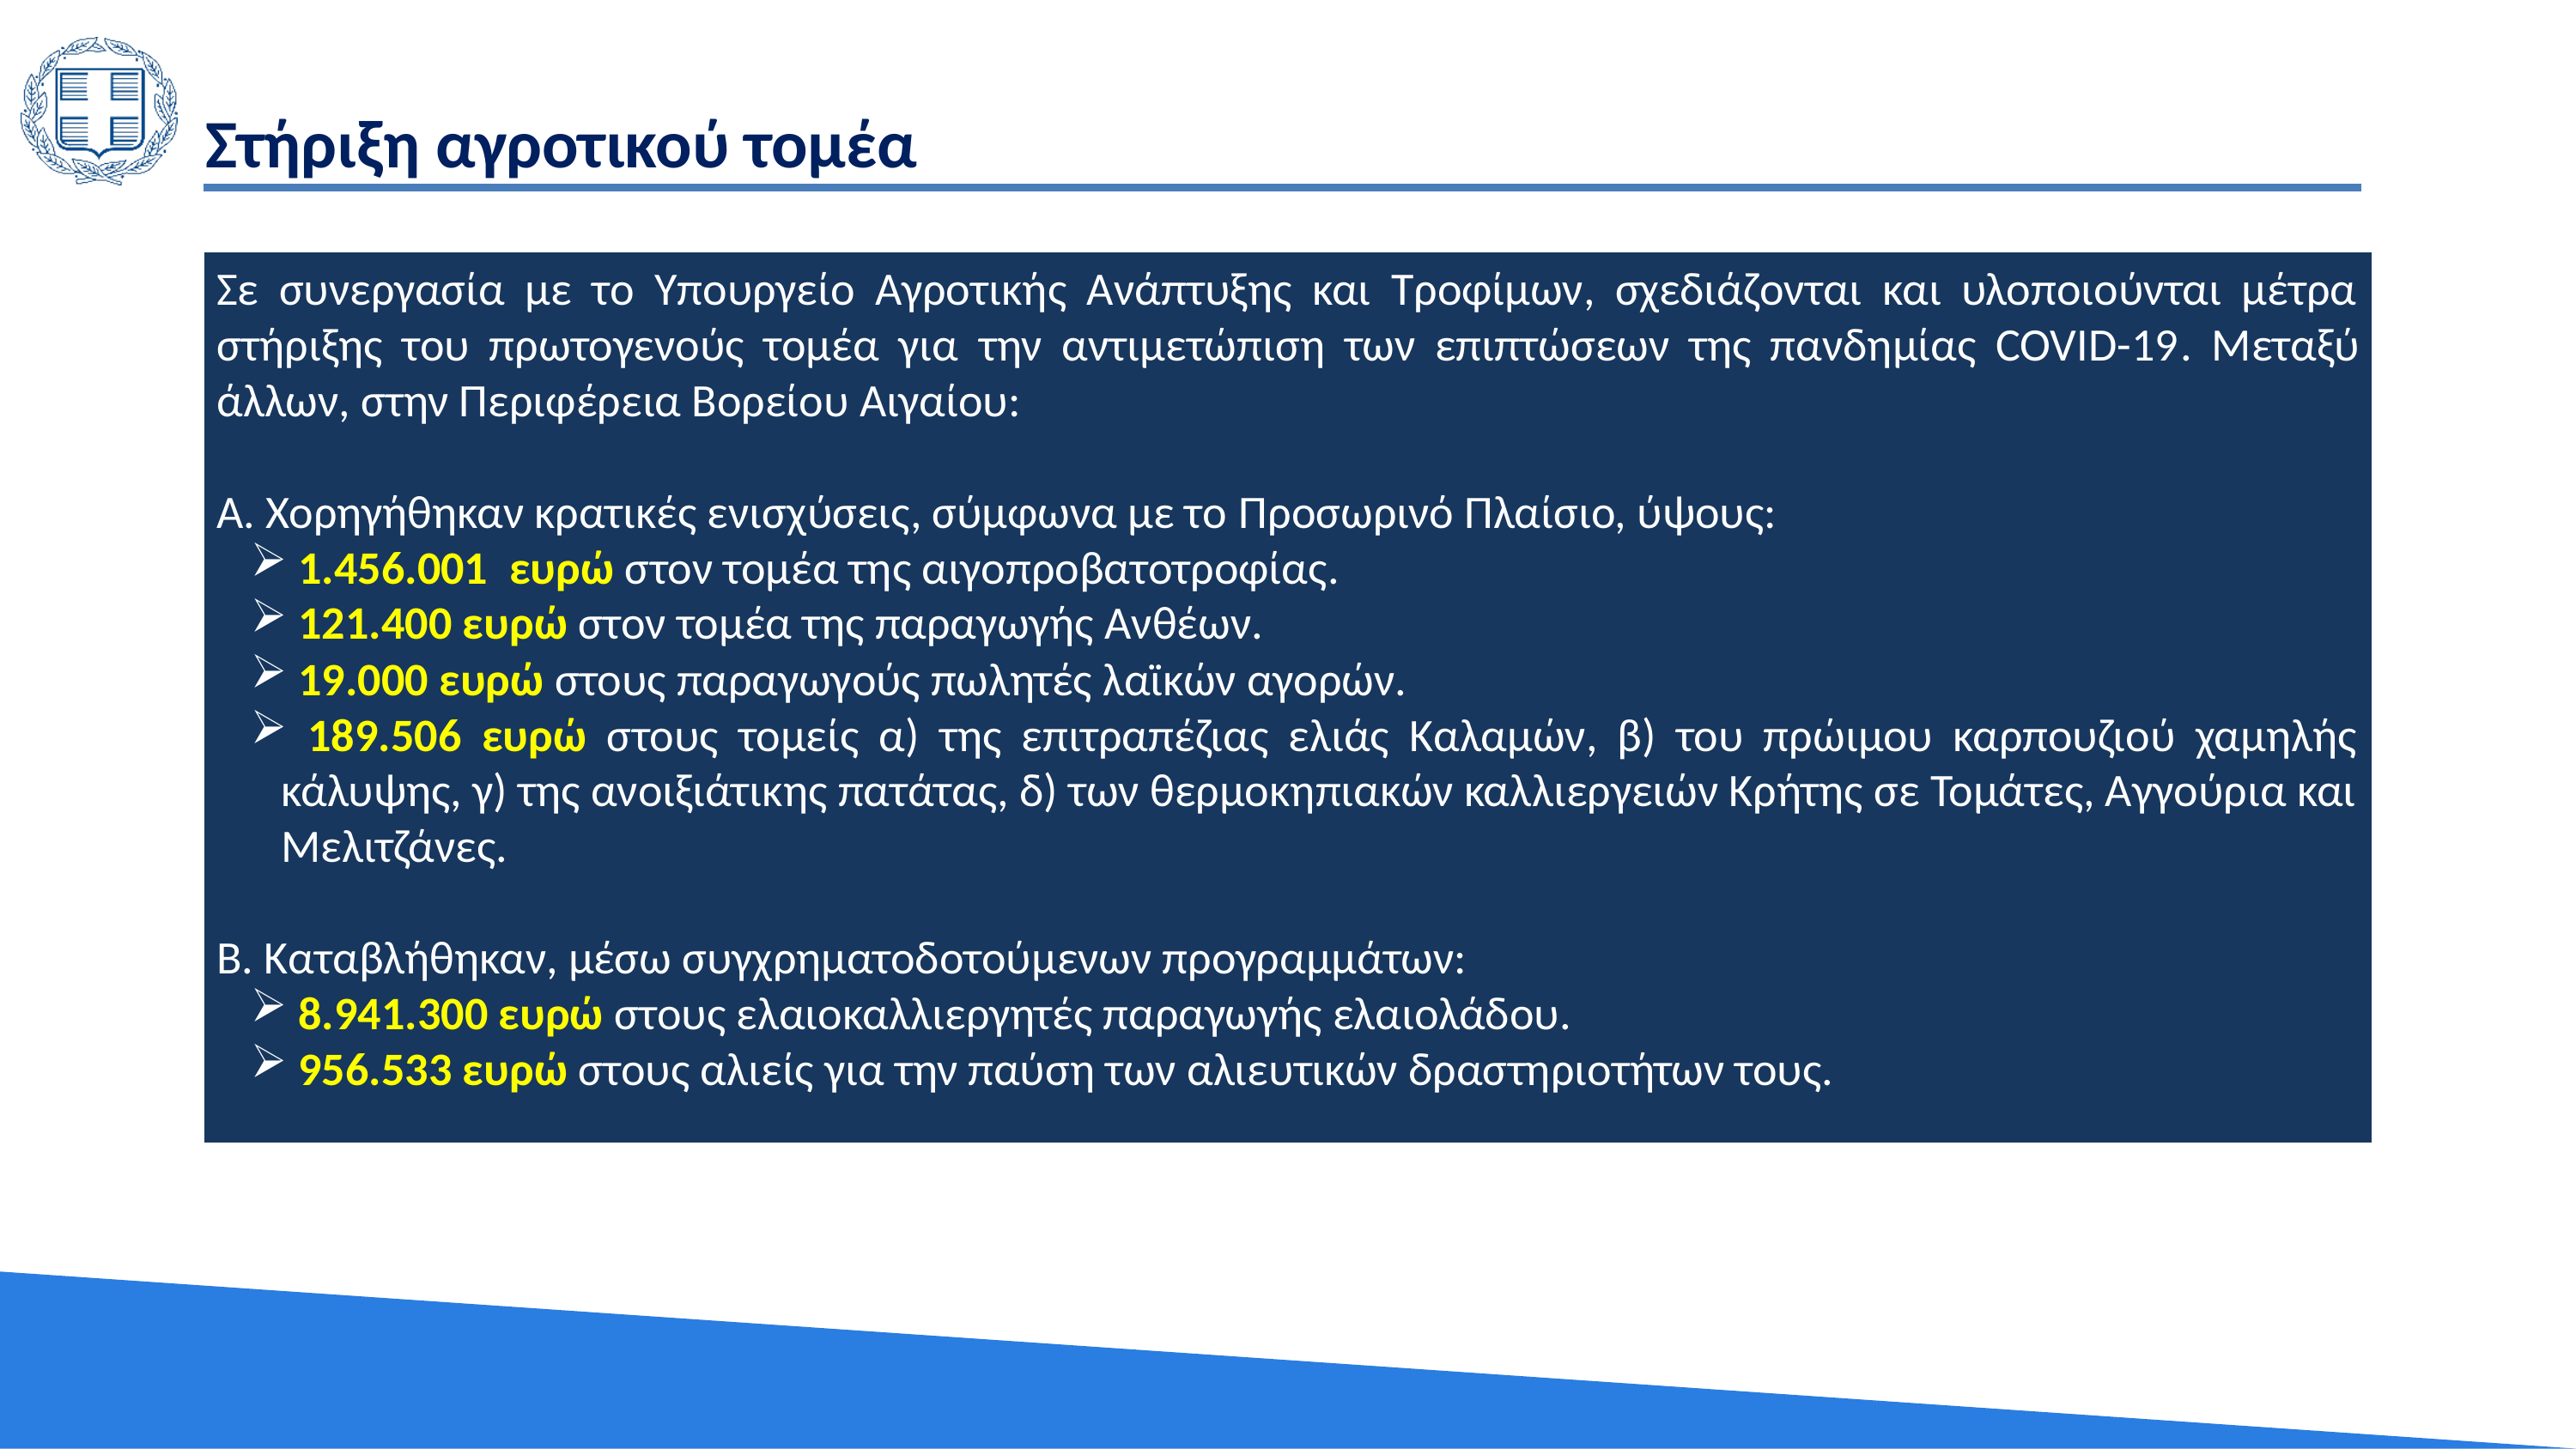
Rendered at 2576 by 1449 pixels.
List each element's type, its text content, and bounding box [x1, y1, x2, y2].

text_box [0, 1271, 2576, 1449]
picture [21, 37, 178, 185]
text_box Σε συνεργασία με το Υπουργείο Αγροτικής Ανάπτυξης και Τροφίμων, σχεδιάζονται και υλοποιούνται μέτρα στήριξης του πρωτογενούς τομέα για την αντιμετώπιση των επιπτώσεων της πανδημίας COVID-19. Μεταξύ άλλων, στην Περιφέρεια Βορείου Αιγαίου: Α. Χορηγήθηκαν κρατικές ενισχύσεις, σύμφωνα με το Προσωρινό Πλαίσιο, ύψους: 1.456.001 ευρώ στον τομέα της αιγοπροβατοτροφίας. 121.400 ευρώ στον τομέα της παραγωγής Ανθέων. 19.000 ευρώ στους παραγωγούς πωλητές λαϊκών αγορών. 189.506 ευρώ στους τομείς α) της επιτραπέζιας ελιάς Καλαμών, β) του πρώιμου καρπουζιού χαμηλής κάλυψης, γ) της ανοιξιάτικης πατάτας, δ) των θερμοκηπιακών καλλιεργειών Κρήτης σε Τομάτες, Αγγούρια και Μελιτζάνες. Β. Καταβλήθηκαν, μέσω συγχρηματοδοτούμενων προγραμμάτων: 8.941.300 ευρώ στους ελαιοκαλλιεργητές παραγωγής ελαιολάδου. 956.533 ευρώ στους αλιείς για την παύση των αλιευτικών δραστηριοτήτων τους. [204, 252, 2372, 1143]
text_box Στήριξη αγροτικού τομέα [193, 80, 2297, 201]
